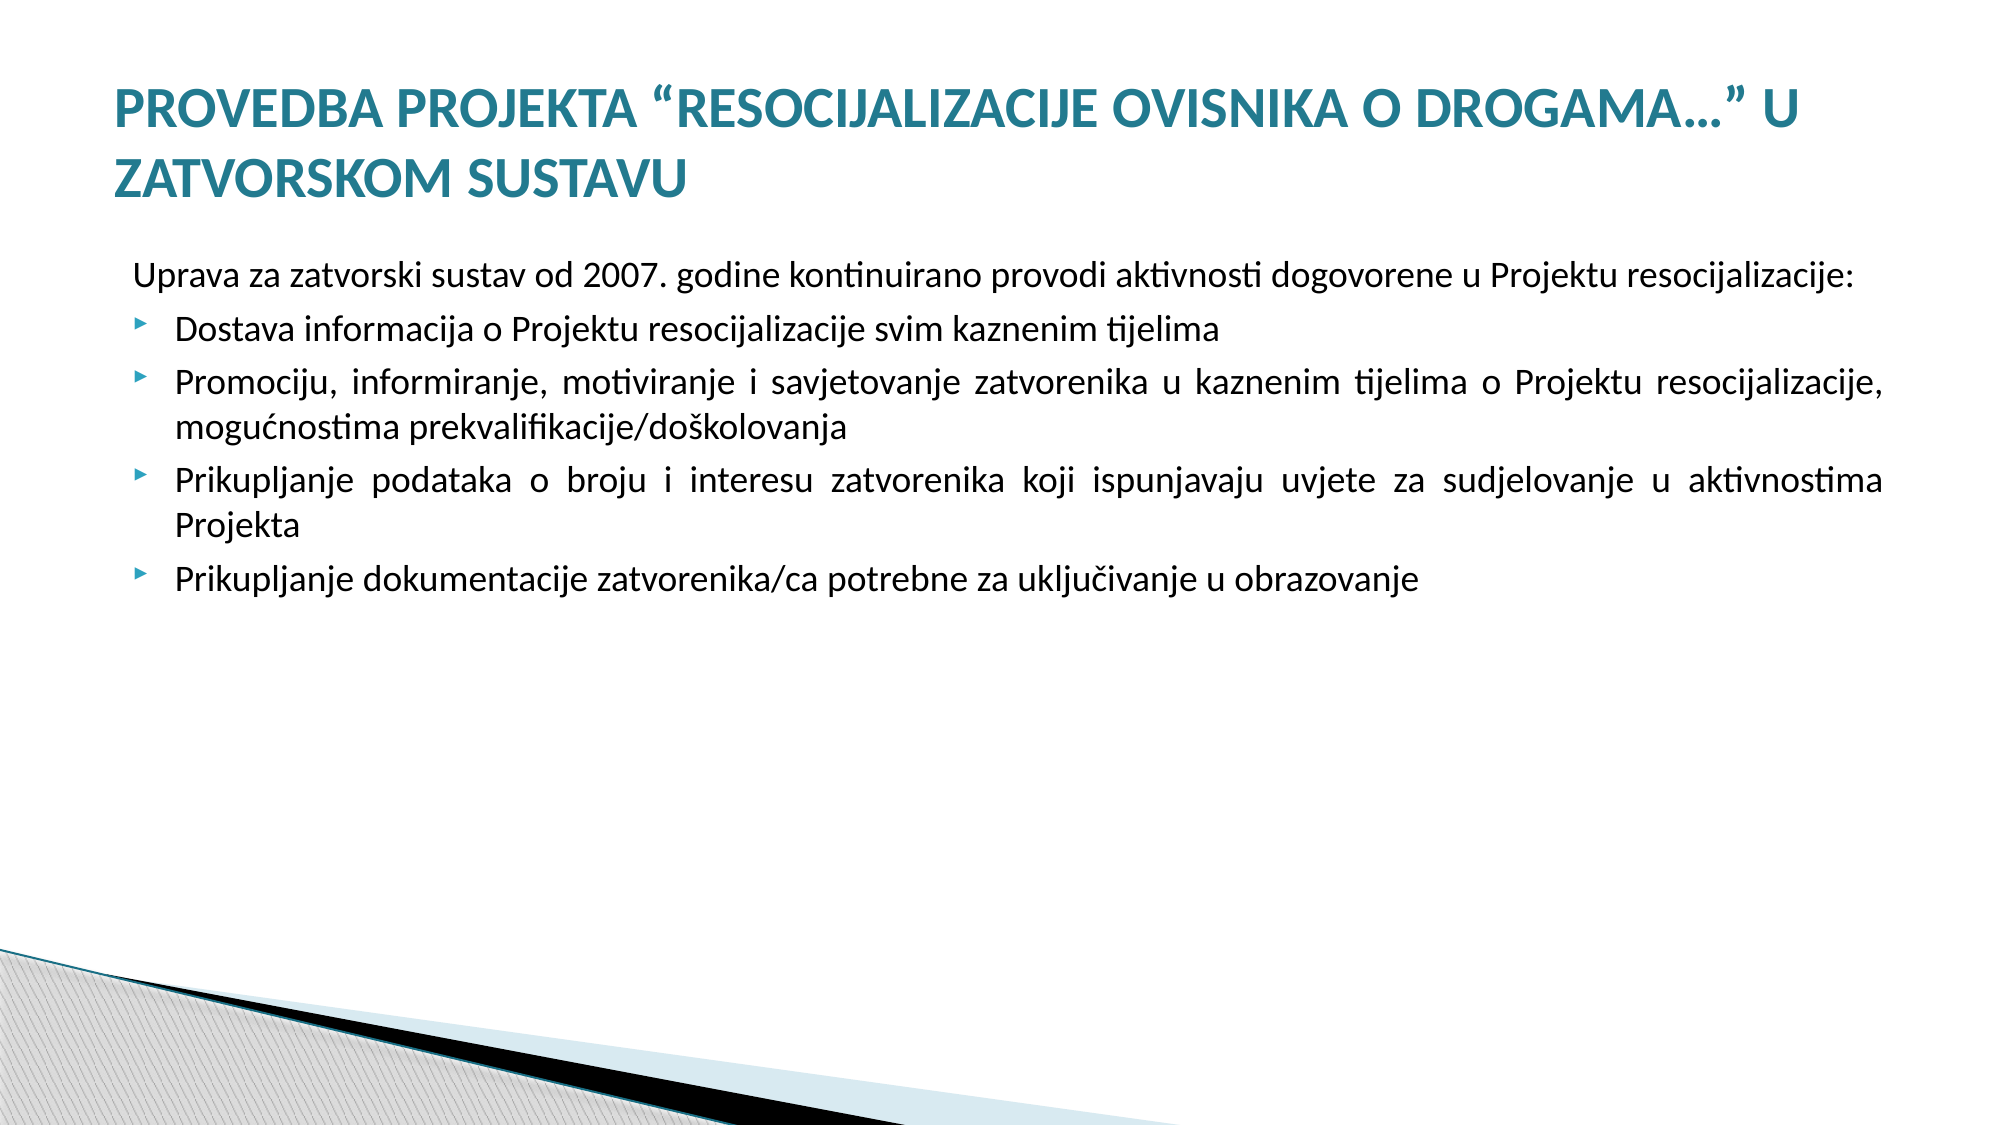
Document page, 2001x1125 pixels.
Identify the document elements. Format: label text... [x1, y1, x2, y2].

title PROVEDBA PROJEKTA “RESOCIJALIZACIJE OVISNIKA O DROGAMA…” U ZATVORSKOM SUSTAVU [99, 45, 1900, 233]
list Uprava za zatvorski sustav od 2007. godine kontinuirano provodi aktivnosti dogovorene u Projektu resocijalizacije: Dostava informacija o Projektu resocijalizacije svim kaznenim tijelima Promociju, informiranje, motiviranje i savjetovanje zatvorenika u kaznenim tijelima o Projektu resocijalizacije, mogućnostima prekvalifikacije/doškolovanja Prikupljanje podataka o broju i interesu zatvorenika koji ispunjavaju uvjete za sudjelovanje u aktivnostima Projekta Prikupljanje dokumentacije zatvorenika/ca potrebne za uključivanje u obrazovanje [99, 243, 1900, 986]
